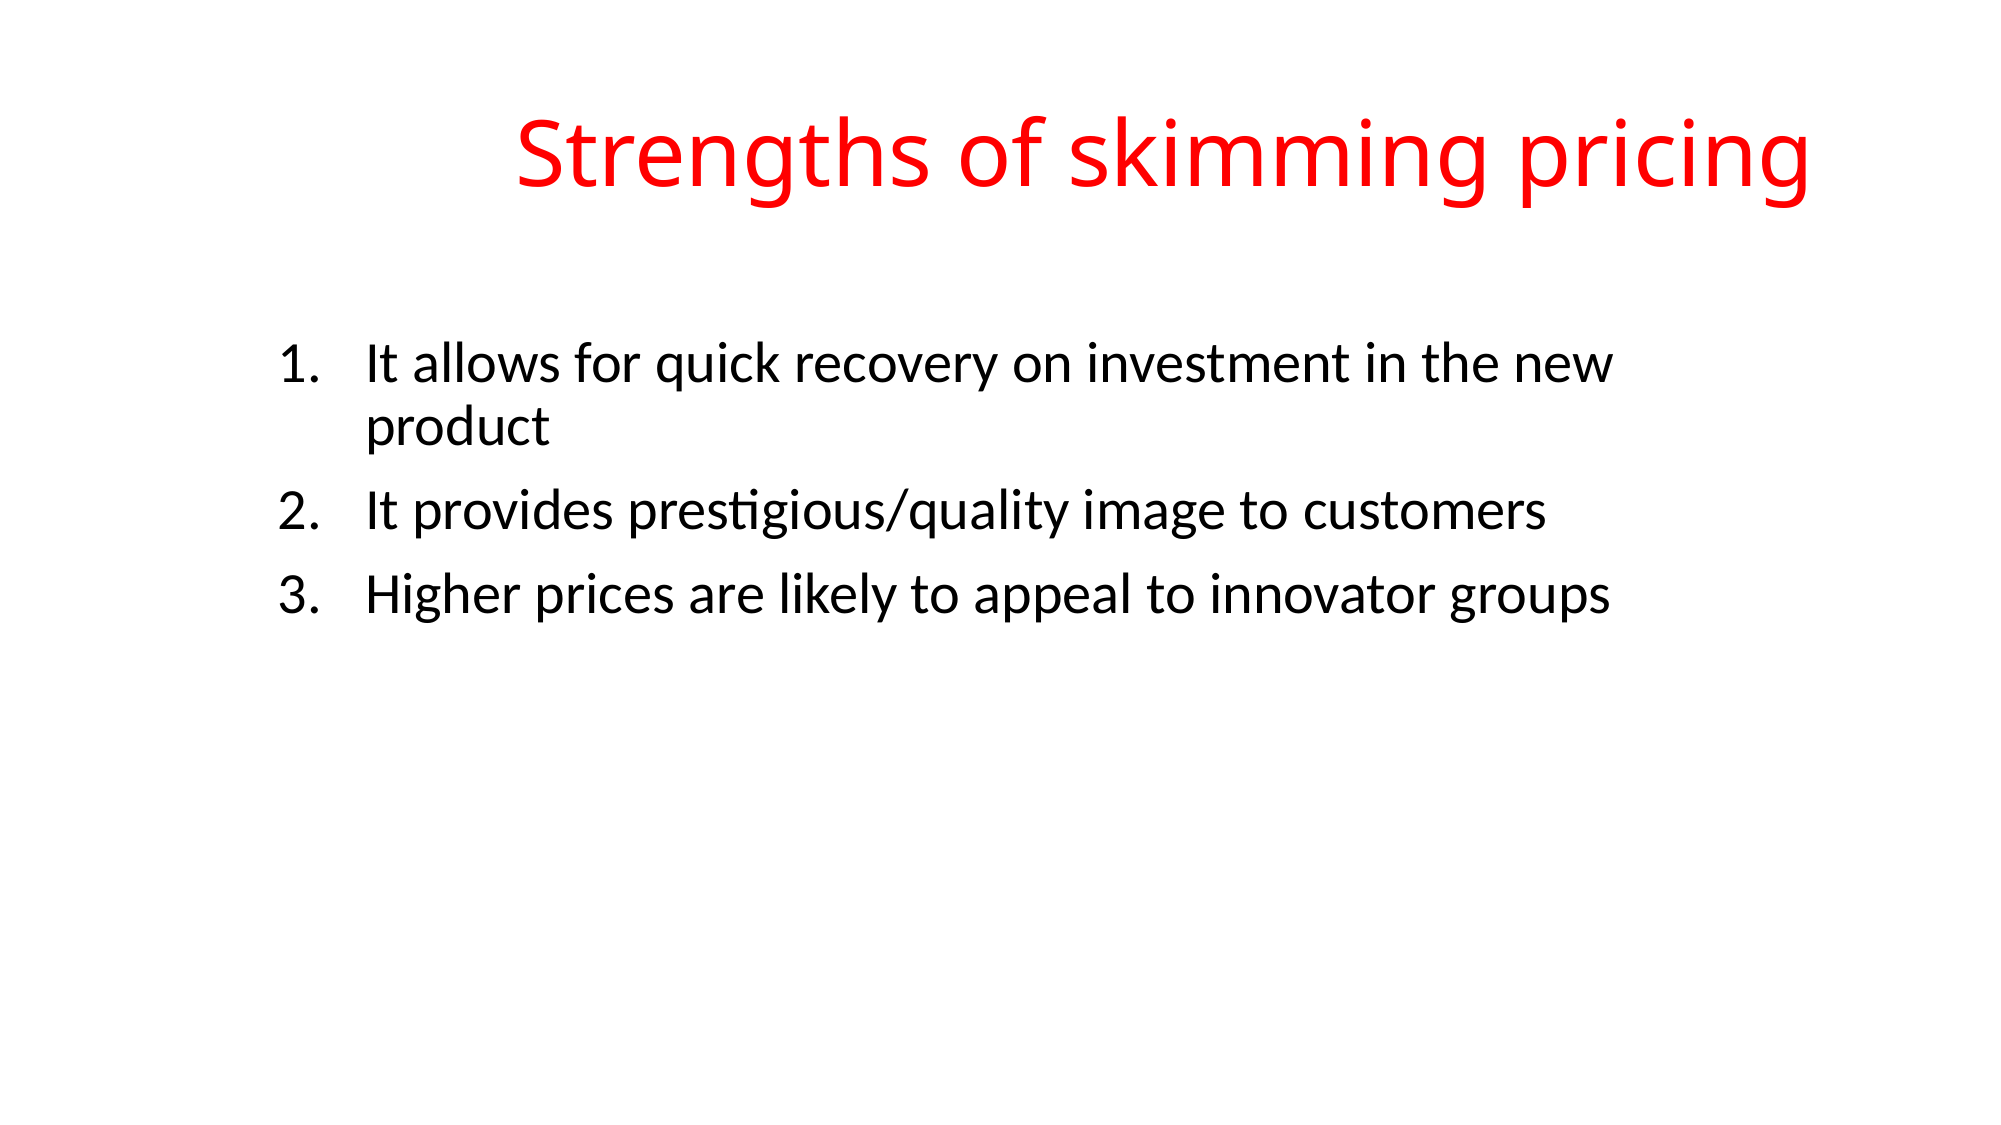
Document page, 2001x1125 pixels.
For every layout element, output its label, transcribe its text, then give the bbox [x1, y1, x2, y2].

title Strengths of skimming pricing [500, 31, 1900, 282]
list It allows for quick recovery on investment in the new product It provides prestigious/quality image to customers Higher prices are likely to appeal to innovator groups [262, 324, 1750, 1000]
